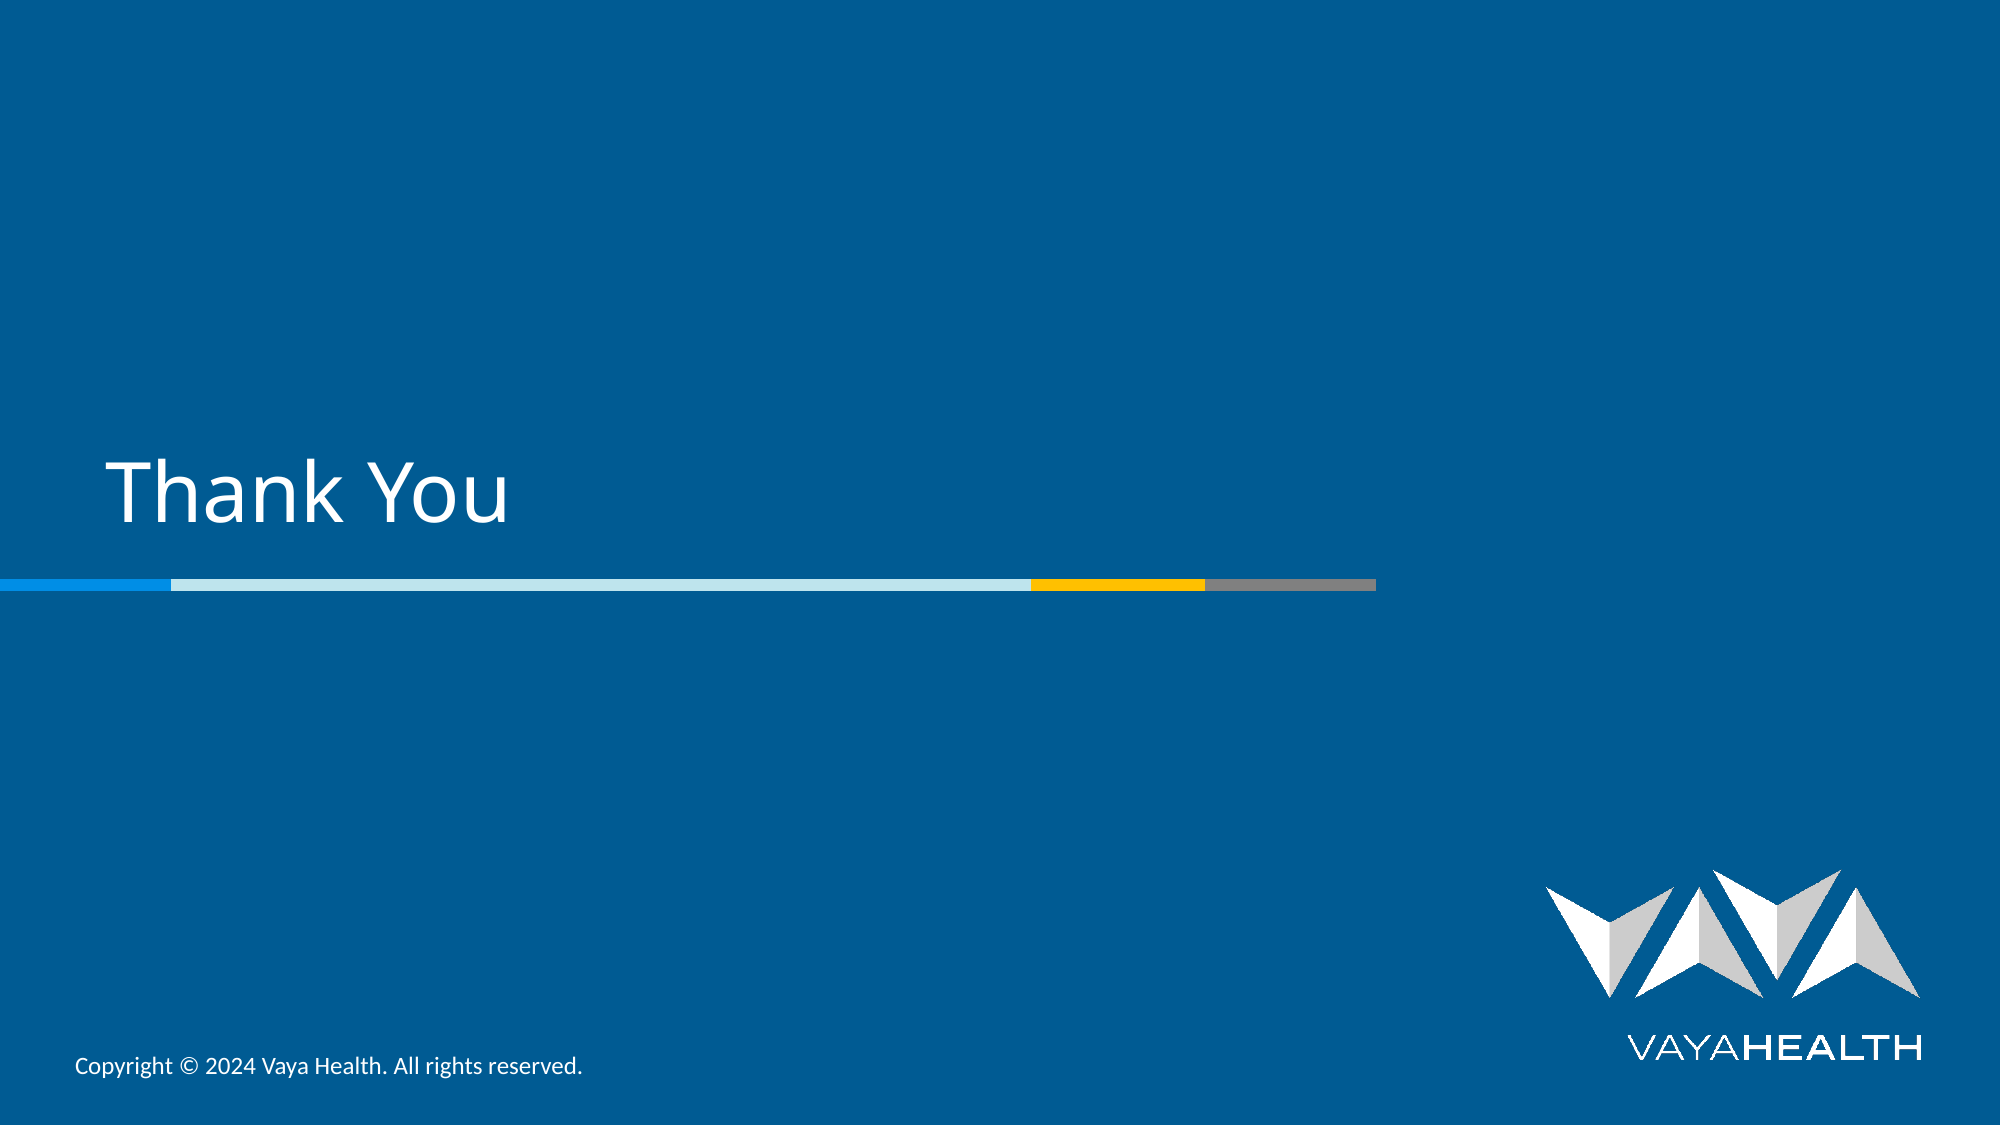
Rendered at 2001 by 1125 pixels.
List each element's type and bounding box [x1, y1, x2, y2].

picture [1545, 869, 1921, 1060]
